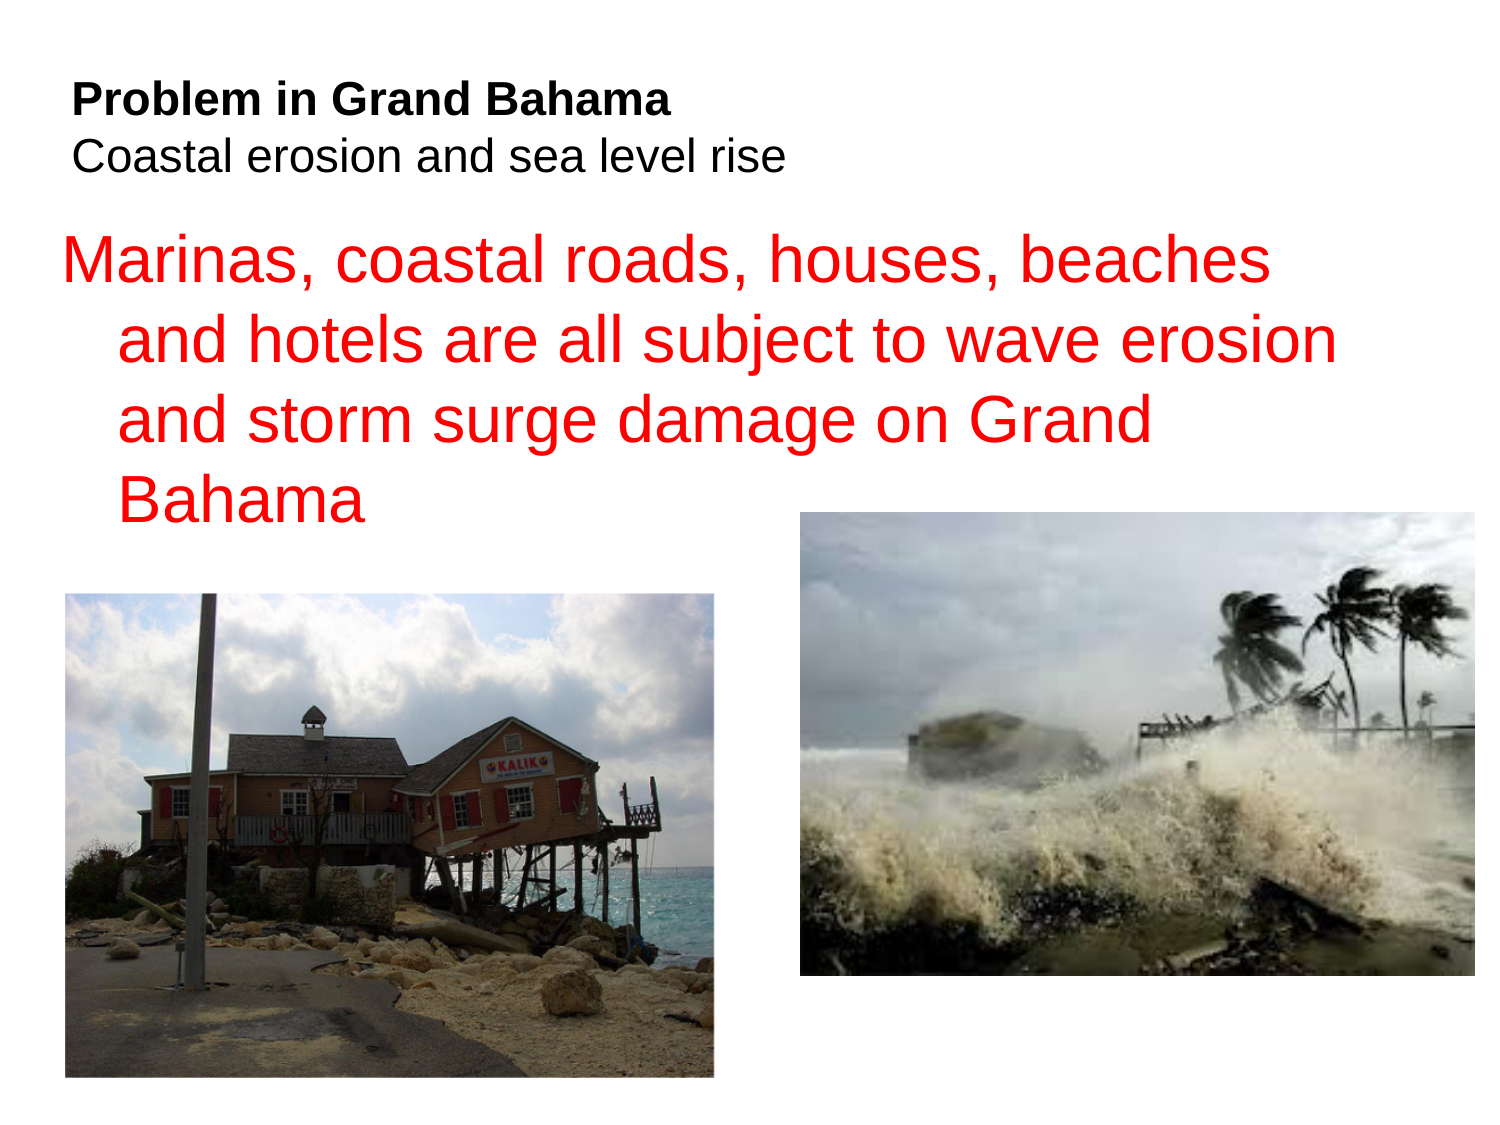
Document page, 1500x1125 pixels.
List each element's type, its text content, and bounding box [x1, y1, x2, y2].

picture [799, 512, 1476, 976]
list Marinas, coastal roads, houses, beaches and hotels are all subject to wave erosion and storm surge damage on Grand Bahama [46, 207, 1397, 1084]
picture [47, 556, 732, 1096]
title Problem in Grand Bahama Coastal erosion and sea level rise [56, 59, 1407, 248]
